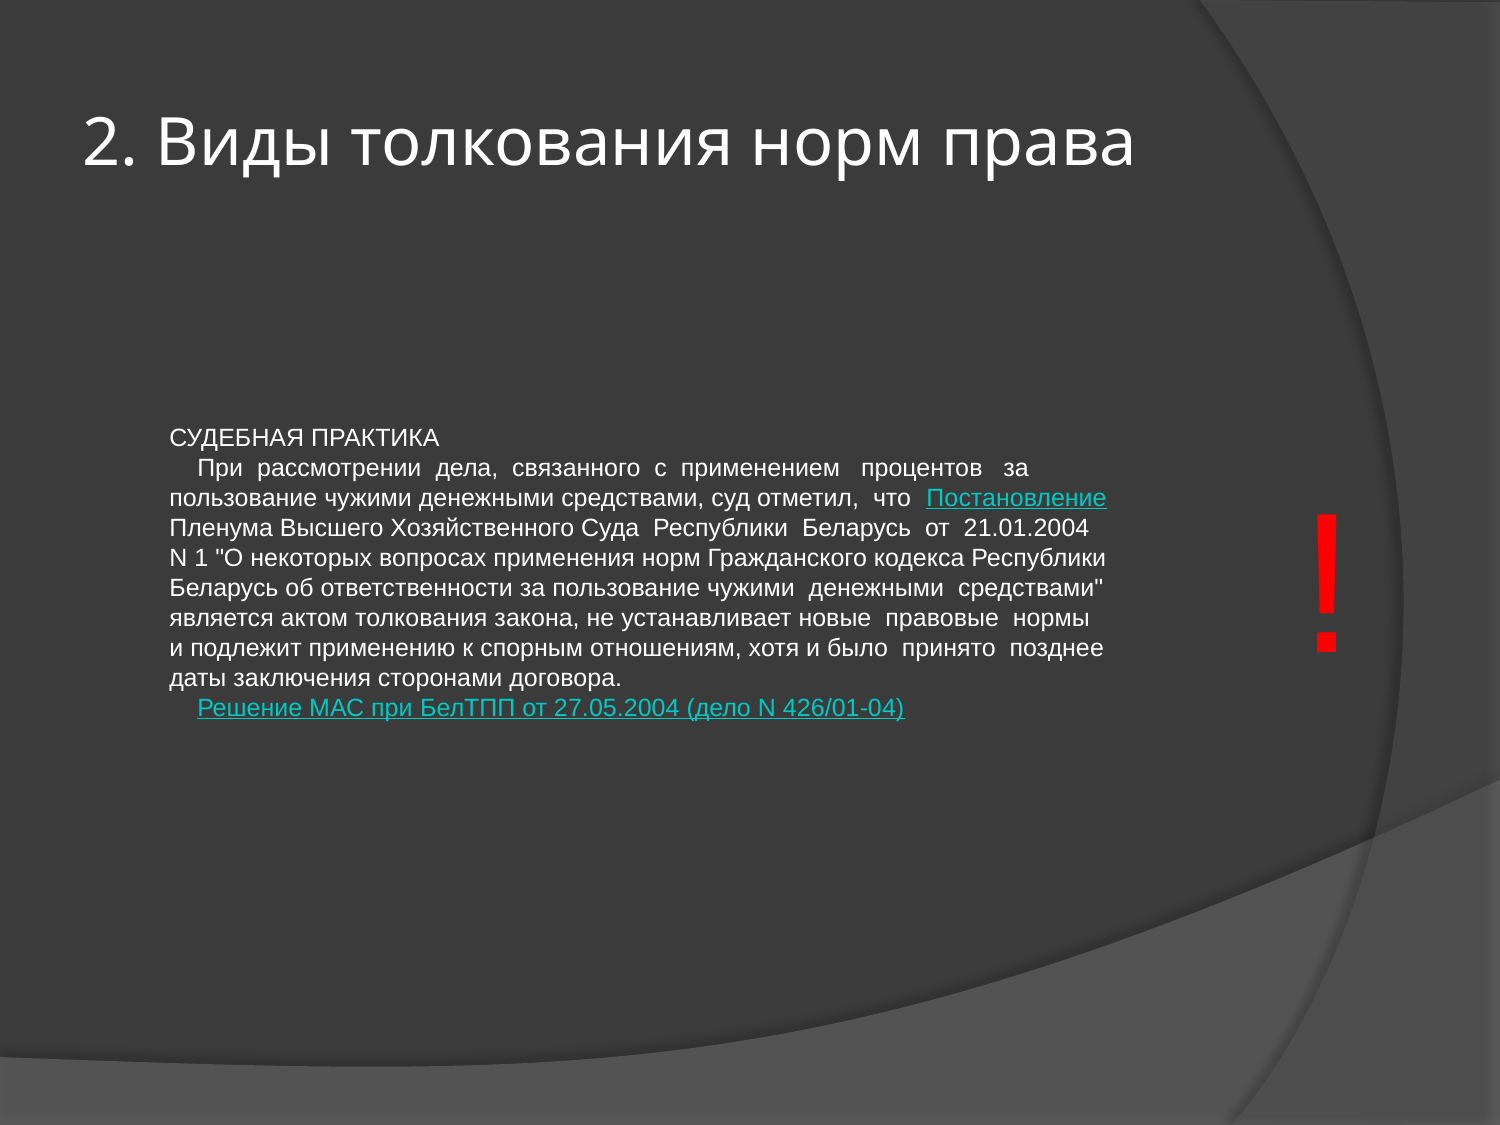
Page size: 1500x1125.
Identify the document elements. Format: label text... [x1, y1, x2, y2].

title 2. Виды толкования норм права [75, 45, 1300, 233]
text_box СУДЕБНАЯ ПРАКТИКА При рассмотрении дела, связанного с применением процентов за пользование чужими денежными средствами, суд отметил, что Постановление Пленума Высшего Хозяйственного Суда Республики Беларусь от 21.01.2004 N 1 "О некоторых вопросах применения норм Гражданского кодекса Республики Беларусь об ответственности за пользование чужими денежными средствами" является актом толкования закона, не устанавливает новые правовые нормы и подлежит применению к спорным отношениям, хотя и было принято позднее даты заключения сторонами договора. Решение МАС при БелТПП от 27.05.2004 (дело N 426/01-04) [147, 414, 1196, 729]
text_box ! [1284, 444, 1368, 700]
